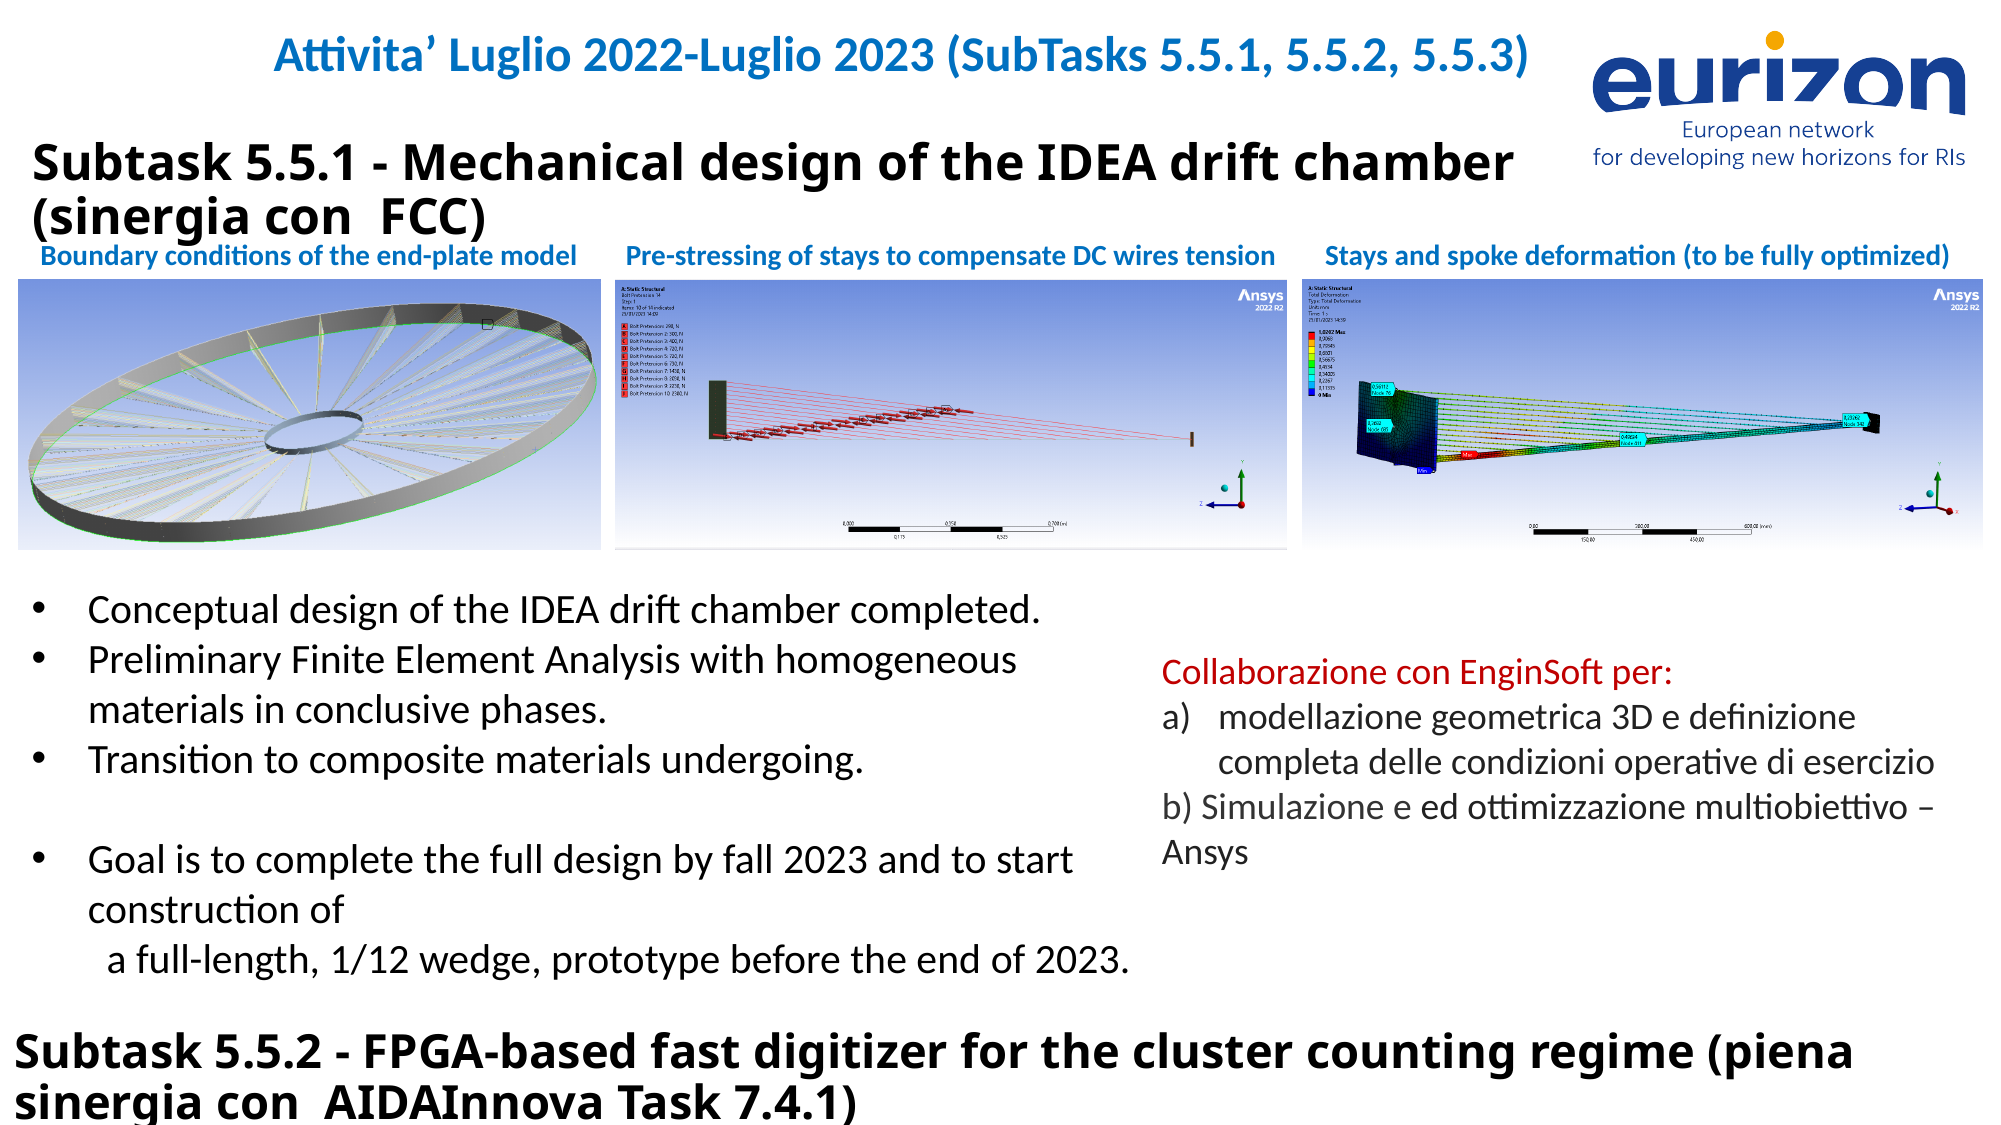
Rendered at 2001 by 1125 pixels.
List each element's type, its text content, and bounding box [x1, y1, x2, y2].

picture [1592, 30, 1966, 170]
picture [615, 279, 1287, 550]
picture [18, 279, 601, 550]
text_box Attivita’ Luglio 2022-Luglio 2023 (SubTasks 5.5.1, 5.5.2, 5.5.3) [258, 13, 1743, 149]
text_box Conceptual design of the IDEA drift chamber completed. Preliminary Finite Element Analysis with homogeneous materials in conclusive phases. Transition to composite materials undergoing. Goal is to complete the full design by fall 2023 and to start construction of a full-length, 1/12 wedge, prototype before the end of 2023. [16, 574, 1157, 990]
picture [1302, 279, 1983, 550]
text_box Subtask 5.5.1 - Mechanical design of the IDEA drift chamber (sinergia con FCC) [18, 129, 1743, 348]
text_box Stays and spoke deformation (to be fully optimized) [1310, 229, 1966, 279]
text_box Subtask 5.5.2 - FPGA-based fast digitizer for the cluster counting regime (piena sinergia con AIDAInnova Task 7.4.1) [0, 1020, 2000, 1125]
text_box Boundary conditions of the end-plate model [25, 229, 593, 279]
text_box Pre-stressing of stays to compensate DC wires tension [611, 229, 1292, 279]
text_box Collaborazione con EnginSoft per: modellazione geometrica 3D e definizione completa delle condizioni operative di esercizio b) Simulazione e ed ottimizzazione multiobiettivo – Ansys [1147, 639, 1966, 970]
